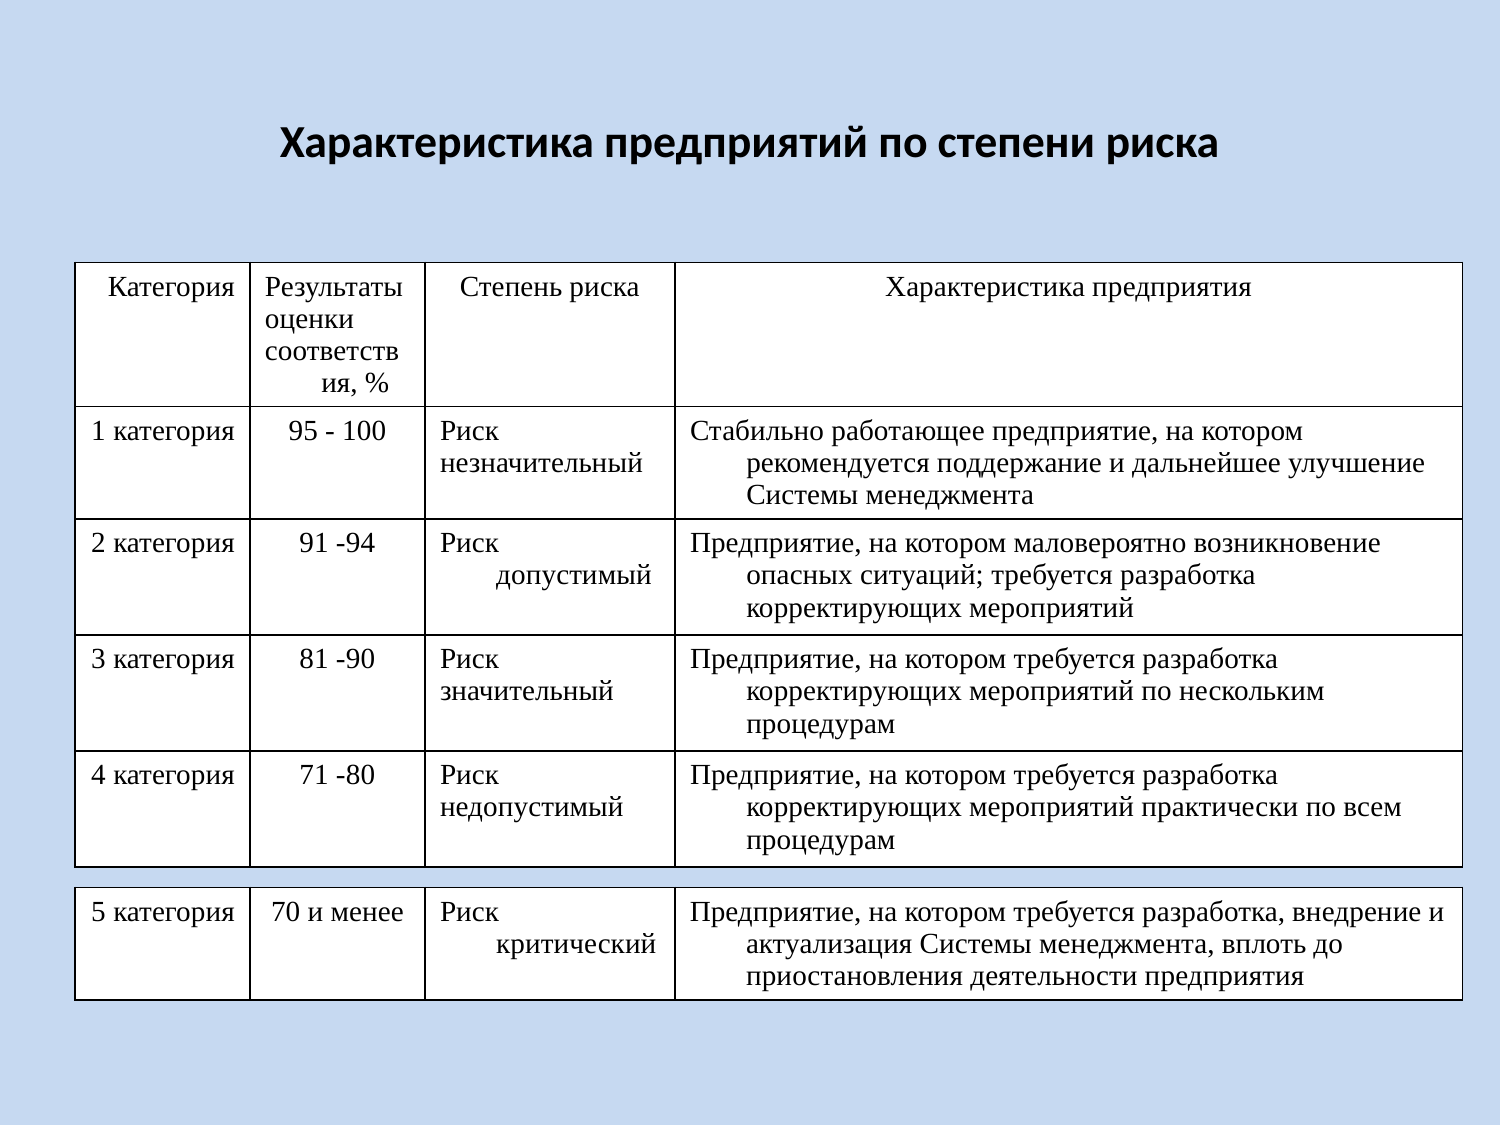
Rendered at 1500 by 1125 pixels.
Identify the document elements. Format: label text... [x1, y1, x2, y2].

table_cell 3 категория [76, 636, 249, 750]
table_cell 95 - 100 [251, 407, 424, 518]
table_header Результаты оценки соответствия, % [251, 263, 424, 406]
table_cell Предприятие, на котором маловероятно возникновение опасных ситуаций; требуется разработка корректирующих мероприятий [676, 520, 1462, 634]
table_header Риск критический [426, 888, 674, 999]
table_cell Предприятие, на котором требуется разработка корректирующих мероприятий практически по всем процедурам [676, 752, 1462, 866]
table_cell Риск недопустимый [426, 752, 674, 866]
table_cell 2 категория [76, 520, 249, 634]
table_cell 4 категория [76, 752, 249, 866]
table_header Категория [76, 263, 249, 406]
table_cell Риск незначительный [426, 407, 674, 518]
table_cell Предприятие, на котором требуется разработка корректирующих мероприятий по нескольким процедурам [676, 636, 1462, 750]
table_header 5 категория [76, 888, 249, 999]
table_cell Риск значительный [426, 636, 674, 750]
table_header 70 и менее [251, 888, 424, 999]
title Характеристика предприятий по степени риска [75, 45, 1425, 233]
table_cell 91 -94 [251, 520, 424, 634]
table_header Характеристика предприятия [676, 263, 1462, 406]
table_cell Стабильно работающее предприятие, на котором рекомендуется поддержание и дальнейшее улучшение Системы менеджмента [676, 407, 1462, 518]
table_cell 1 категория [76, 407, 249, 518]
table_header Предприятие, на котором требуется разработка, внедрение и актуализация Системы менеджмента, вплоть до приостановления деятельности предприятия [676, 888, 1462, 999]
table_cell 81 -90 [251, 636, 424, 750]
table_header Степень риска [426, 263, 674, 406]
table_cell Риск допустимый [426, 520, 674, 634]
table_cell 71 -80 [251, 752, 424, 866]
